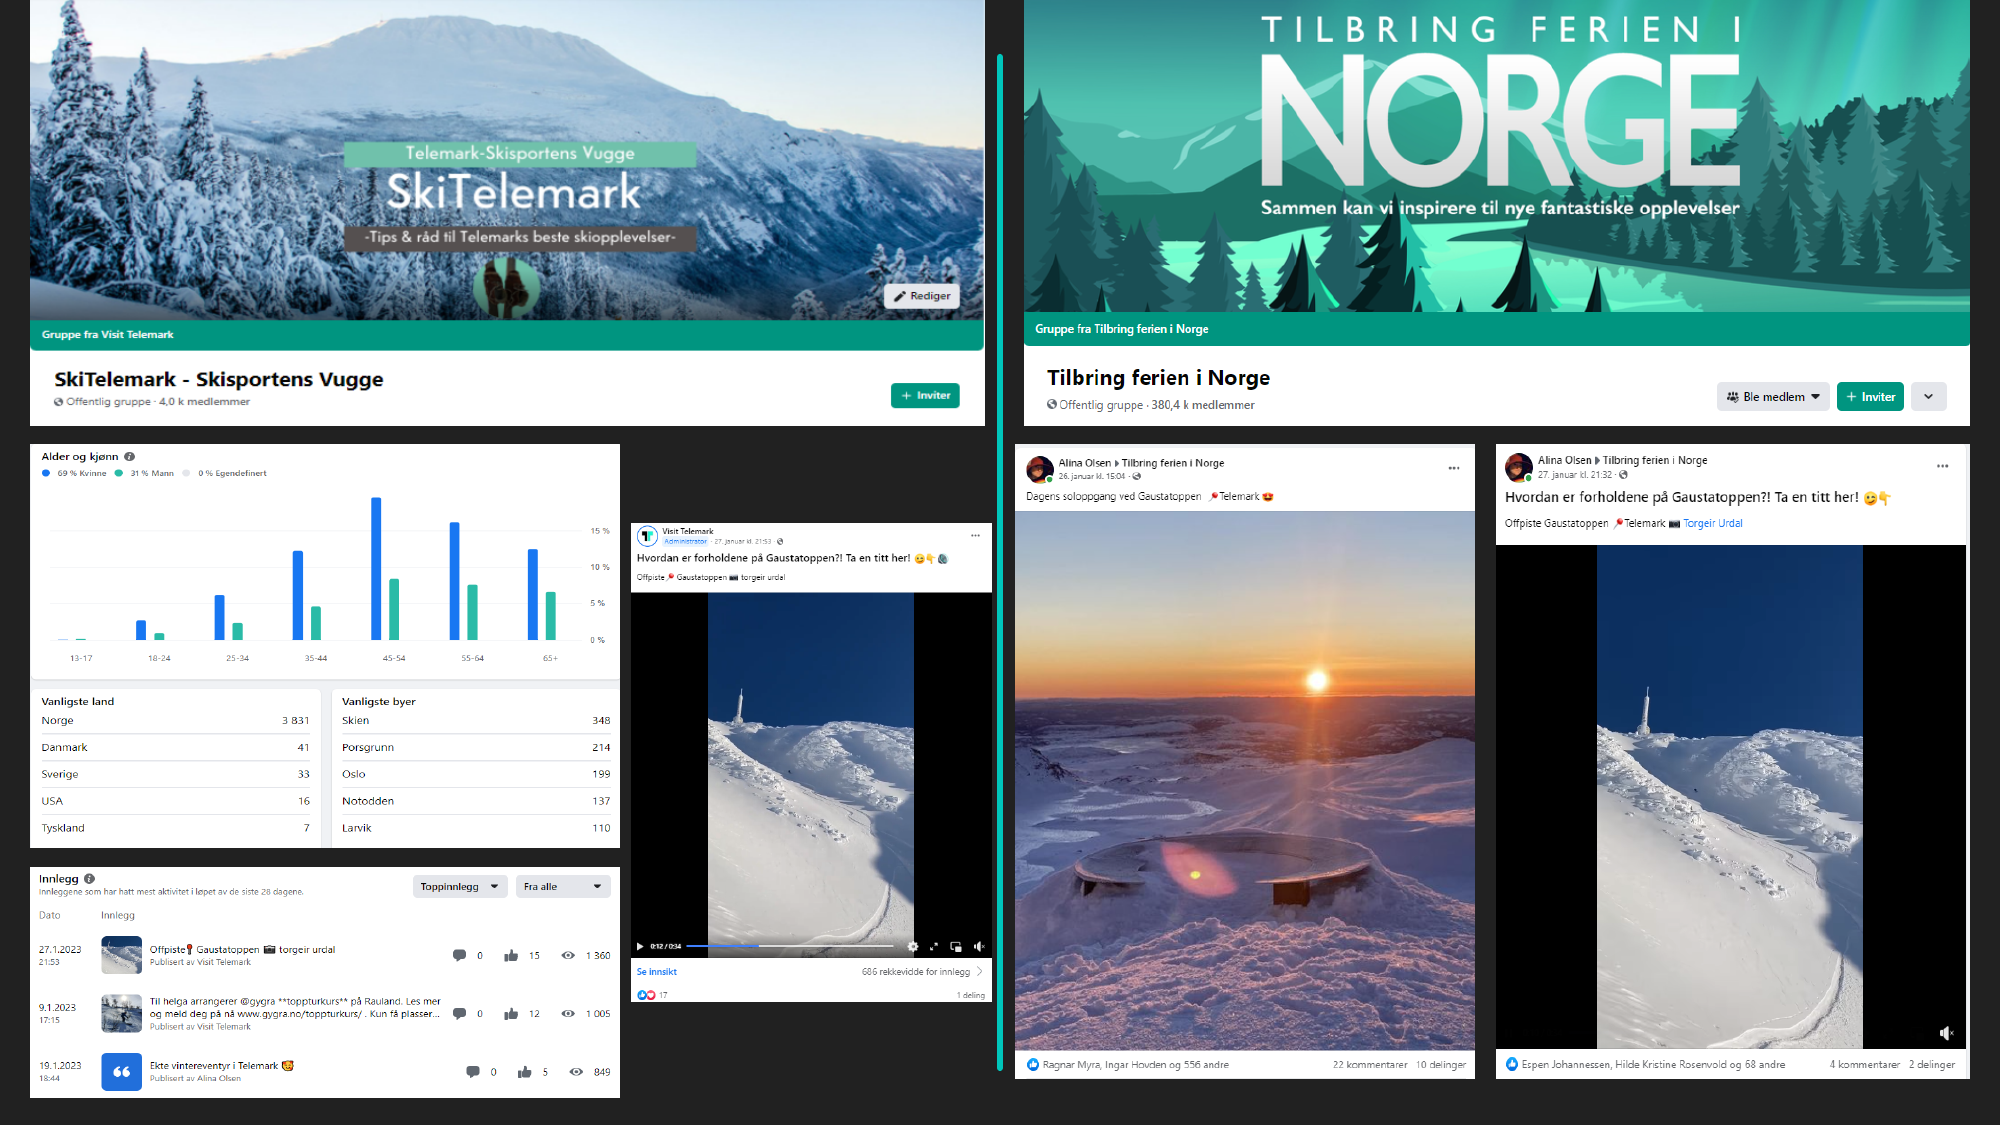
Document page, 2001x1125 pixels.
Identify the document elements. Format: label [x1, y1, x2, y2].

picture [1496, 444, 1970, 1079]
picture [30, 866, 620, 1098]
picture [30, 0, 985, 426]
picture [631, 523, 993, 1003]
picture [1015, 444, 1475, 1079]
picture [1023, 0, 1970, 426]
picture [30, 444, 620, 849]
